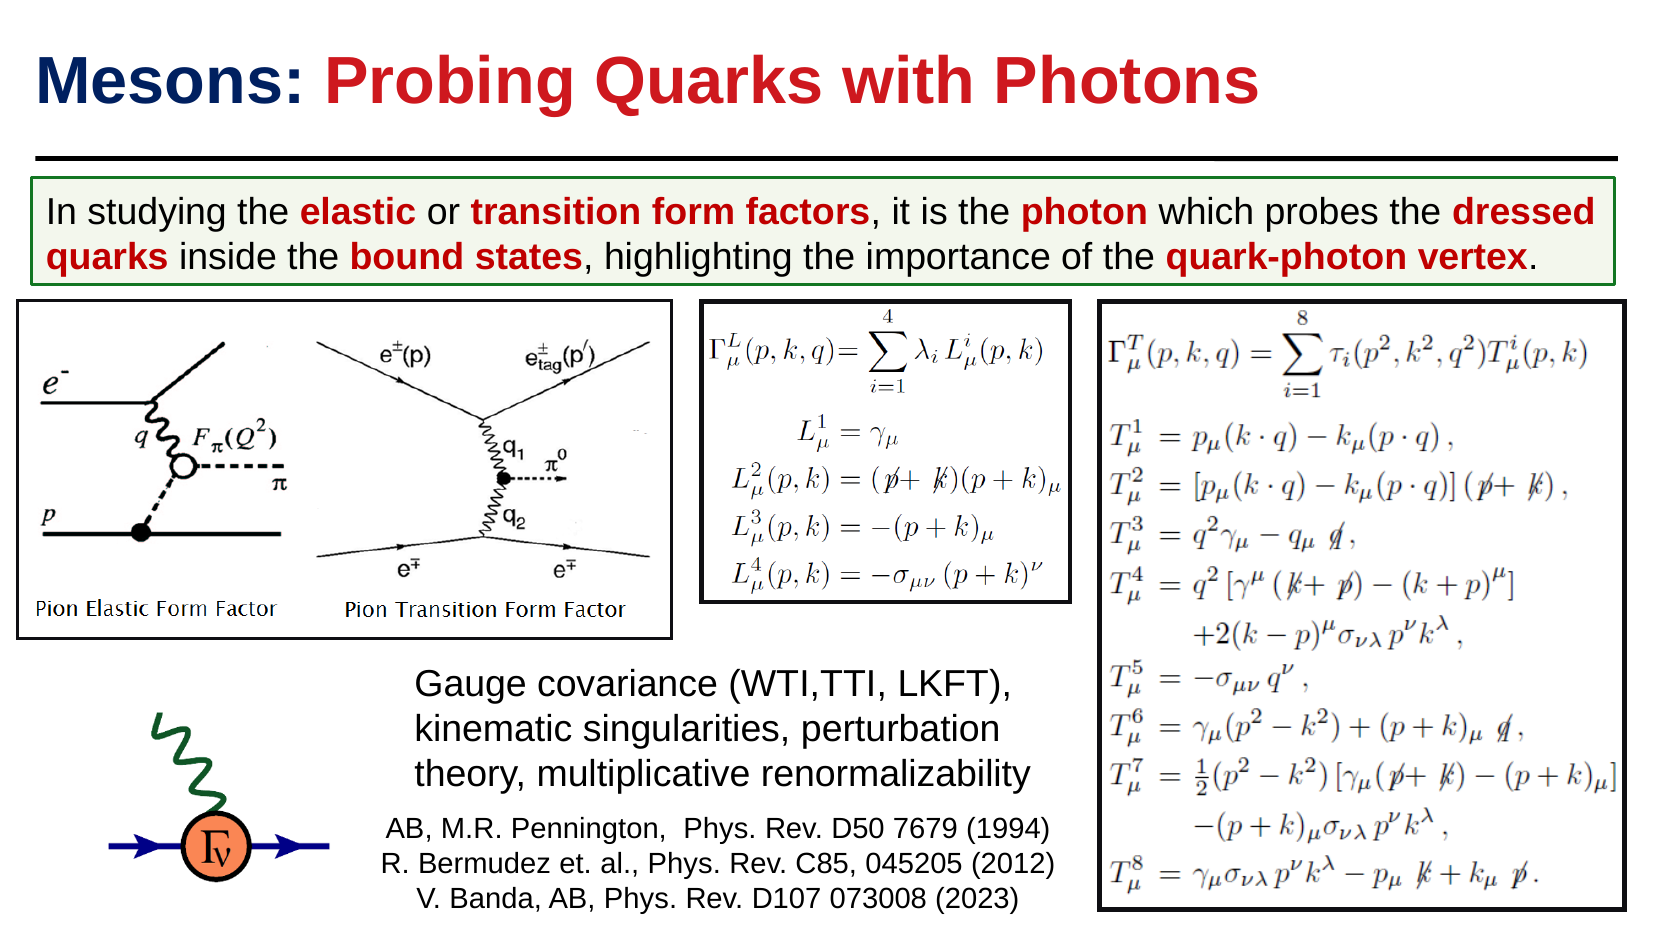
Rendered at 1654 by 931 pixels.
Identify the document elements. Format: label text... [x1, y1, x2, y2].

picture [703, 303, 1068, 600]
picture [1101, 303, 1623, 908]
text_box Gauge covariance (WTI,TTI, LKFT), kinematic singularities, perturbation theory, multiplicative renormalizability [413, 658, 1048, 801]
text_box AB, M.R. Pennington, Phys. Rev. D50 7679 (1994) R. Bermudez et. al., Phys. Rev. C85, 045205 (2012) V. Banda, AB, Phys. Rev. D107 073008 (2023) [370, 809, 1066, 917]
picture [98, 707, 337, 889]
picture [18, 301, 670, 638]
text_box Mesons: Probing Quarks with Photons [35, 0, 1598, 155]
text_box In studying the elastic or transition form factors, it is the photon which probes the dressed quarks inside the bound states, highlighting the importance of the quark-photon vertex. [31, 179, 1626, 291]
